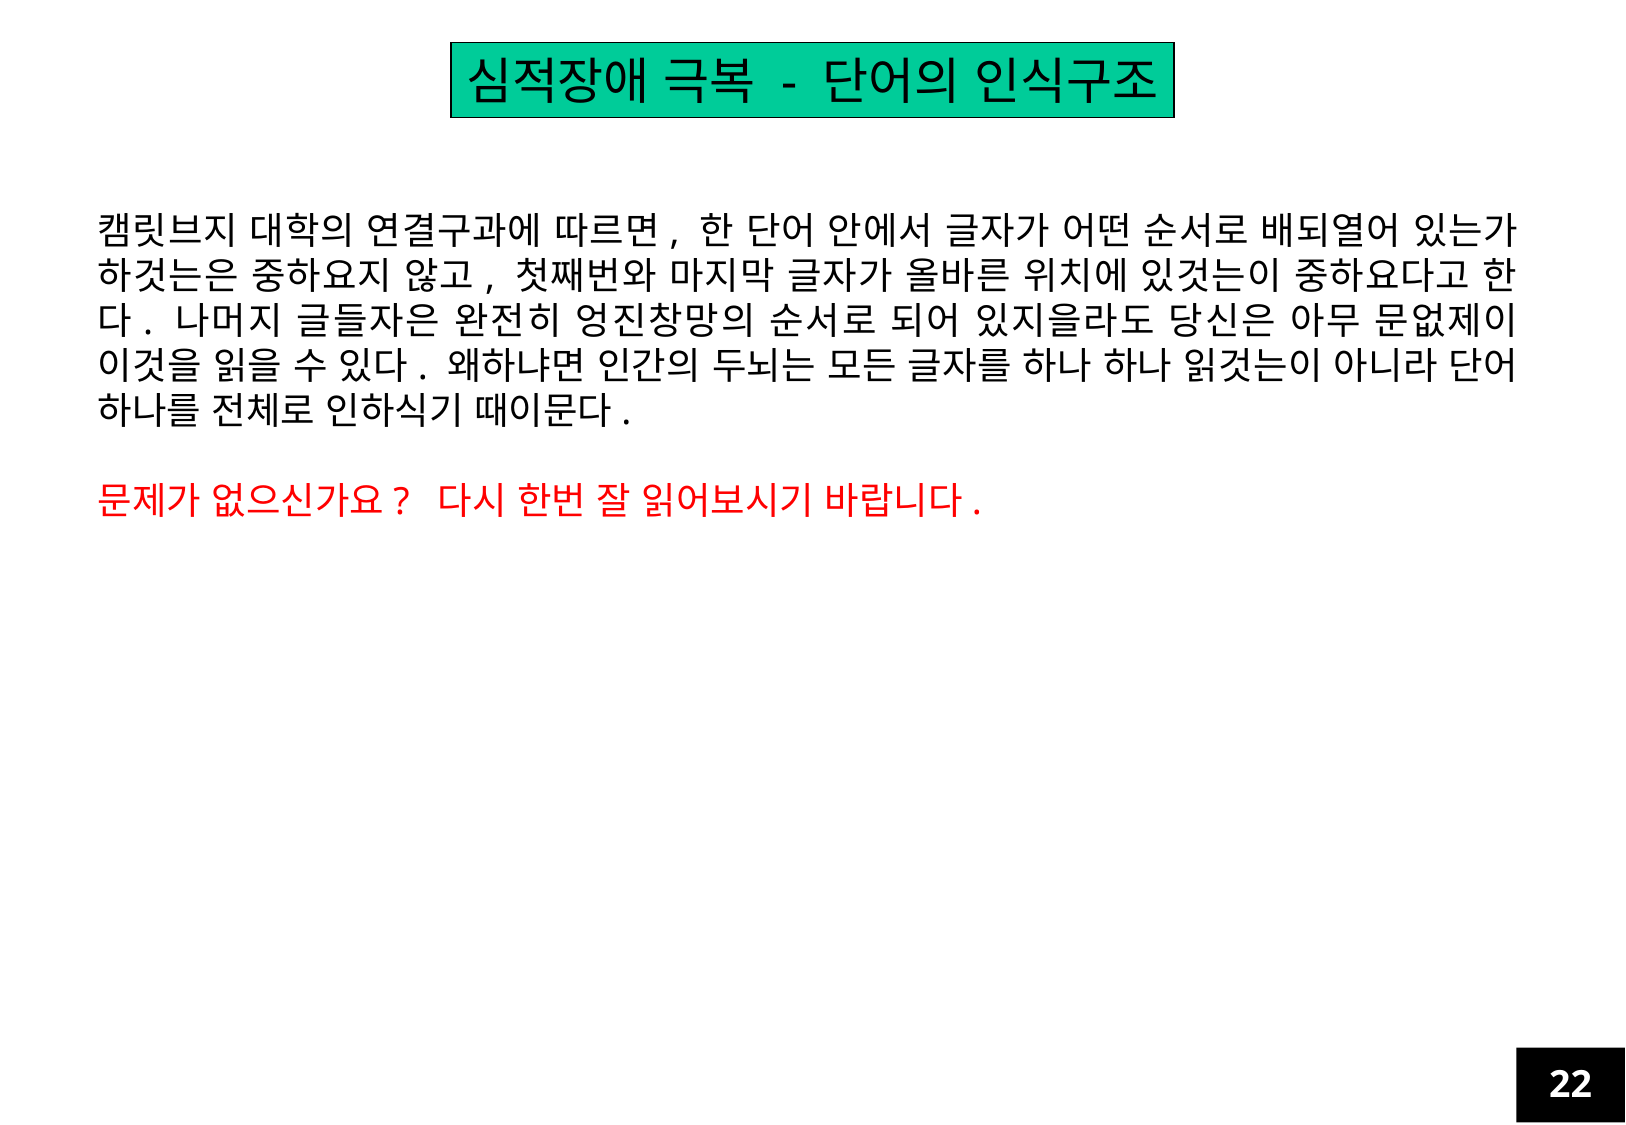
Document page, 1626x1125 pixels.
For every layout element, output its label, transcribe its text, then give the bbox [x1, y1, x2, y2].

slide_number 22 [1516, 1047, 1625, 1123]
text_box 캠릿브지 대학의 연결구과에 따르면, 한 단어 안에서 글자가 어떤 순서로 배되열어 있는가 하것는은 중하요지 않고, 첫째번와 마지막 글자가 올바른 위치에 있것는이 중하요다고 한다. 나머지 글들자은 완전히 엉진창망의 순서로 되어 있지을라도 당신은 아무 문없제이 이것을 읽을 수 있다. 왜하냐면 인간의 두뇌는 모든 글자를 하나 하나 읽것는이 아니라 단어 하나를 전체로 인하식기 때이문다. 문제가 없으신가요? 다시 한번 잘 읽어보시기 바랍니다. [83, 199, 1533, 1025]
text_box 심적장애 극복 - 단어의 인식구조 [451, 42, 1174, 118]
